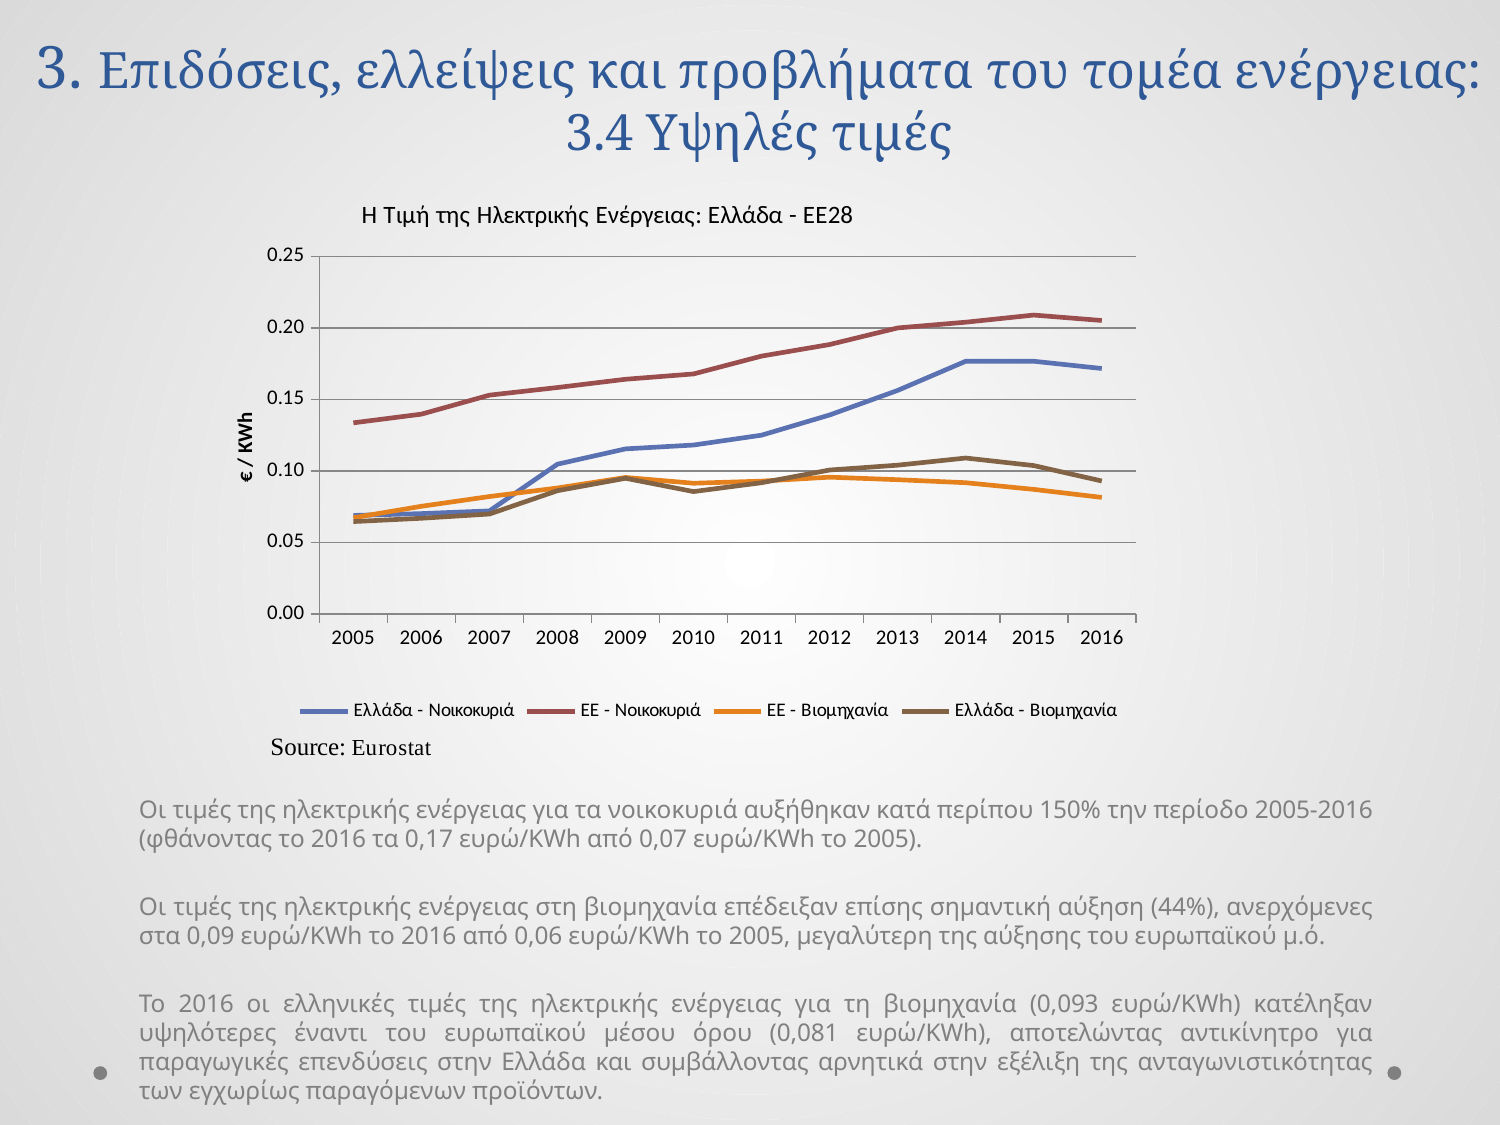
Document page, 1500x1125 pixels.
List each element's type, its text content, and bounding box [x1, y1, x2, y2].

title 3. Επιδόσεις, ελλείψεις και προβλήματα του τομέα ενέργειας: 3.4 Υψηλές τιμές [17, 37, 1500, 169]
chart [229, 187, 1152, 768]
list Οι τιμές της ηλεκτρικής ενέργειας για τα νοικοκυριά αυξήθηκαν κατά περίπου 150% την περίοδο 2005-2016 (φθάνοντας το 2016 τα 0,17 ευρώ/KWh από 0,07 ευρώ/KWh το 2005). Οι τιμές της ηλεκτρικής ενέργειας στη βιομηχανία επέδειξαν επίσης σημαντική αύξηση (44%), ανερχόμενες στα 0,09 ευρώ/KWh το 2016 από 0,06 ευρώ/KWh το 2005, μεγαλύτερη της αύξησης του ευρωπαϊκού μ.ό. Το 2016 οι ελληνικές τιμές της ηλεκτρικής ενέργειας για τη βιομηχανία (0,093 ευρώ/KWh) κατέληξαν υψηλότερες έναντι του ευρωπαϊκού μέσου όρου (0,081 ευρώ/KWh), αποτελώντας αντικίνητρο για παραγωγικές επενδύσεις στην Ελλάδα και συμβάλλοντας αρνητικά στην εξέλιξη της ανταγωνιστικότητας των εγχωρίως παραγόμενων προϊόντων. [123, 787, 1388, 1125]
